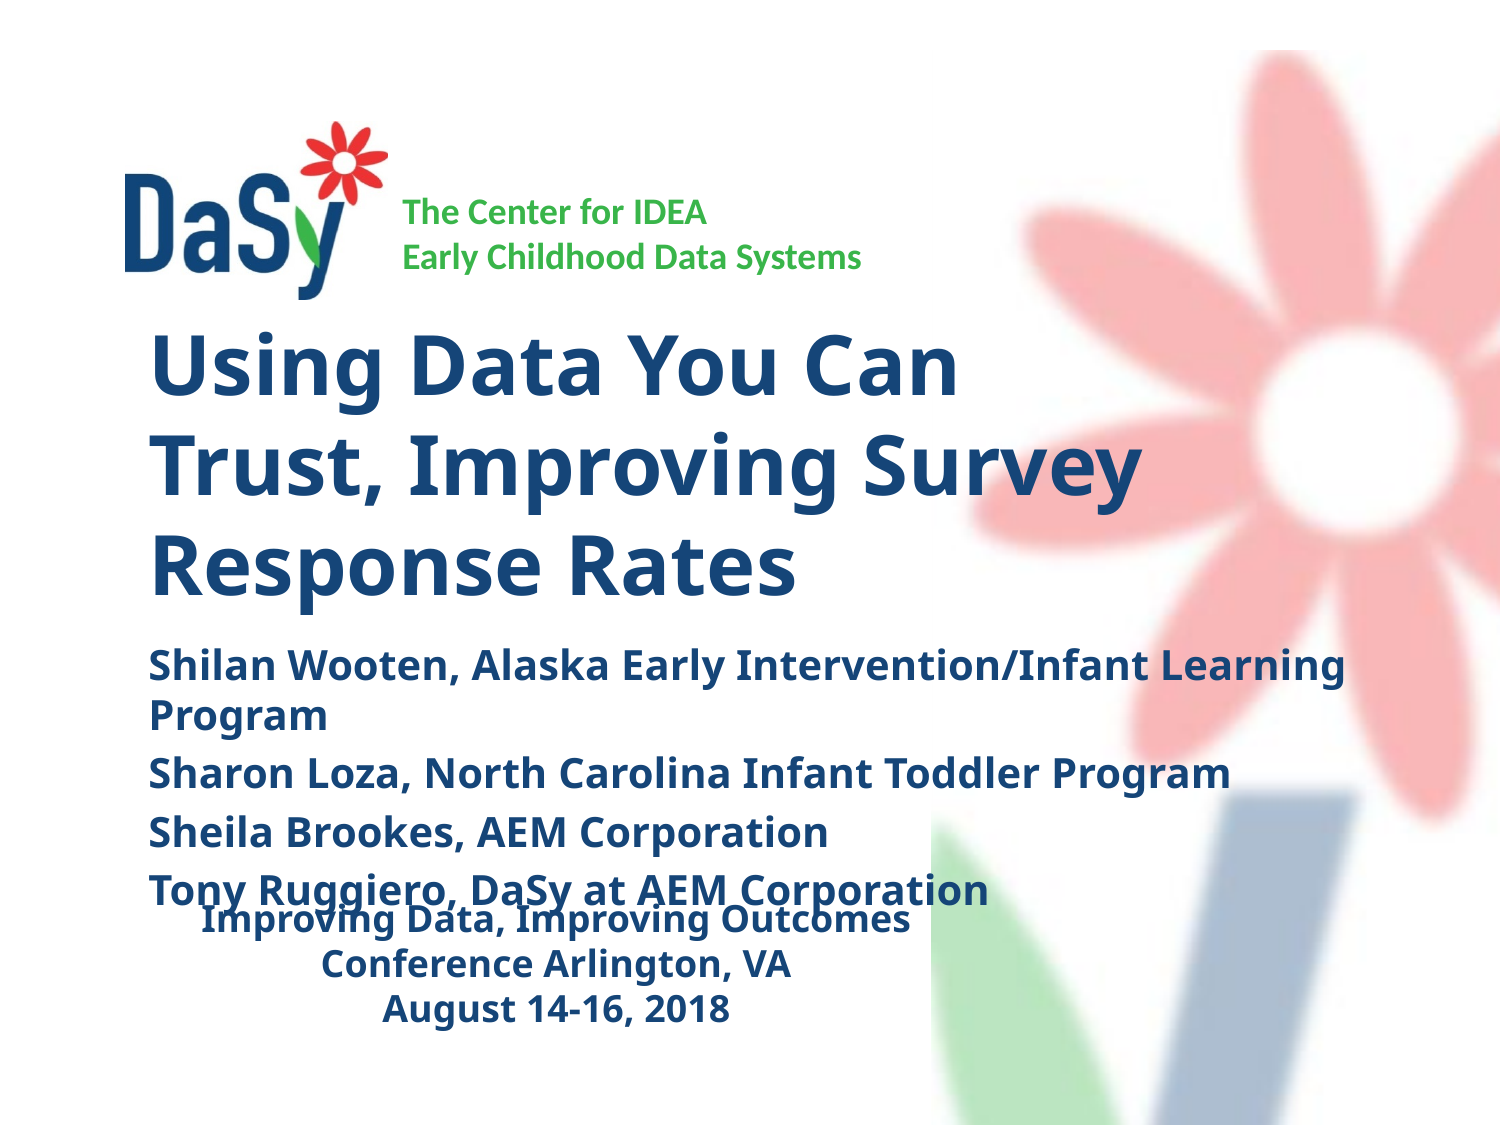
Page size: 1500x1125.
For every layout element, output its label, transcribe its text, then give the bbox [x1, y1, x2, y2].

subtitle Improving Data, Improving Outcomes Conference Arlington, VA August 14-16, 2018 [150, 887, 963, 1087]
picture [931, 50, 1500, 1125]
title Using Data You Can Trust, Improving Survey Response Rates [133, 324, 1234, 600]
picture [125, 121, 388, 300]
text_box Shilan Wooten, Alaska Early Intervention/Infant Learning Program Sharon Loza, North Carolina Infant Toddler Program Sheila Brookes, AEM Corporation Tony Ruggiero, DaSy at AEM Corporation [133, 631, 1497, 819]
